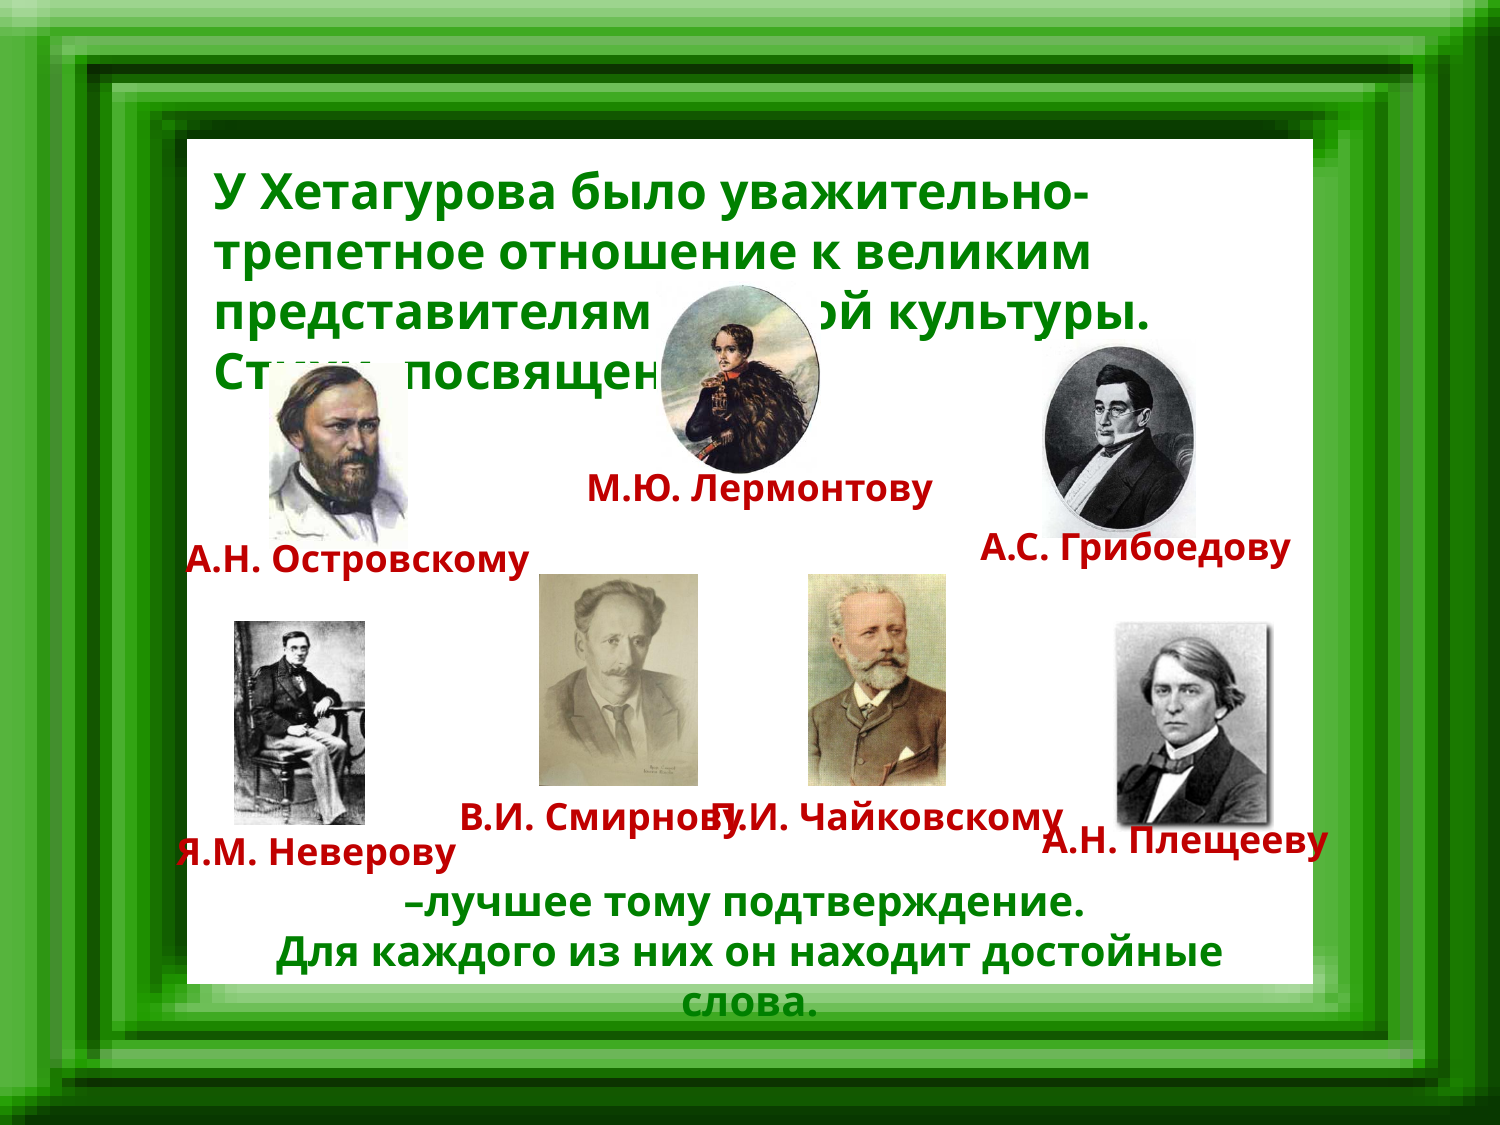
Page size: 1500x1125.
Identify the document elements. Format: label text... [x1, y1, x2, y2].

picture [0, 0, 1500, 1125]
text_box У Хетагурова было уважительно-трепетное отношение к великим представителям русской культуры. Стихи, посвященные [199, 152, 1301, 279]
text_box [198, 280, 1305, 882]
text_box –лучшее тому подтверждение. Для каждого из них он находит достойные слова. [199, 889, 1301, 1032]
